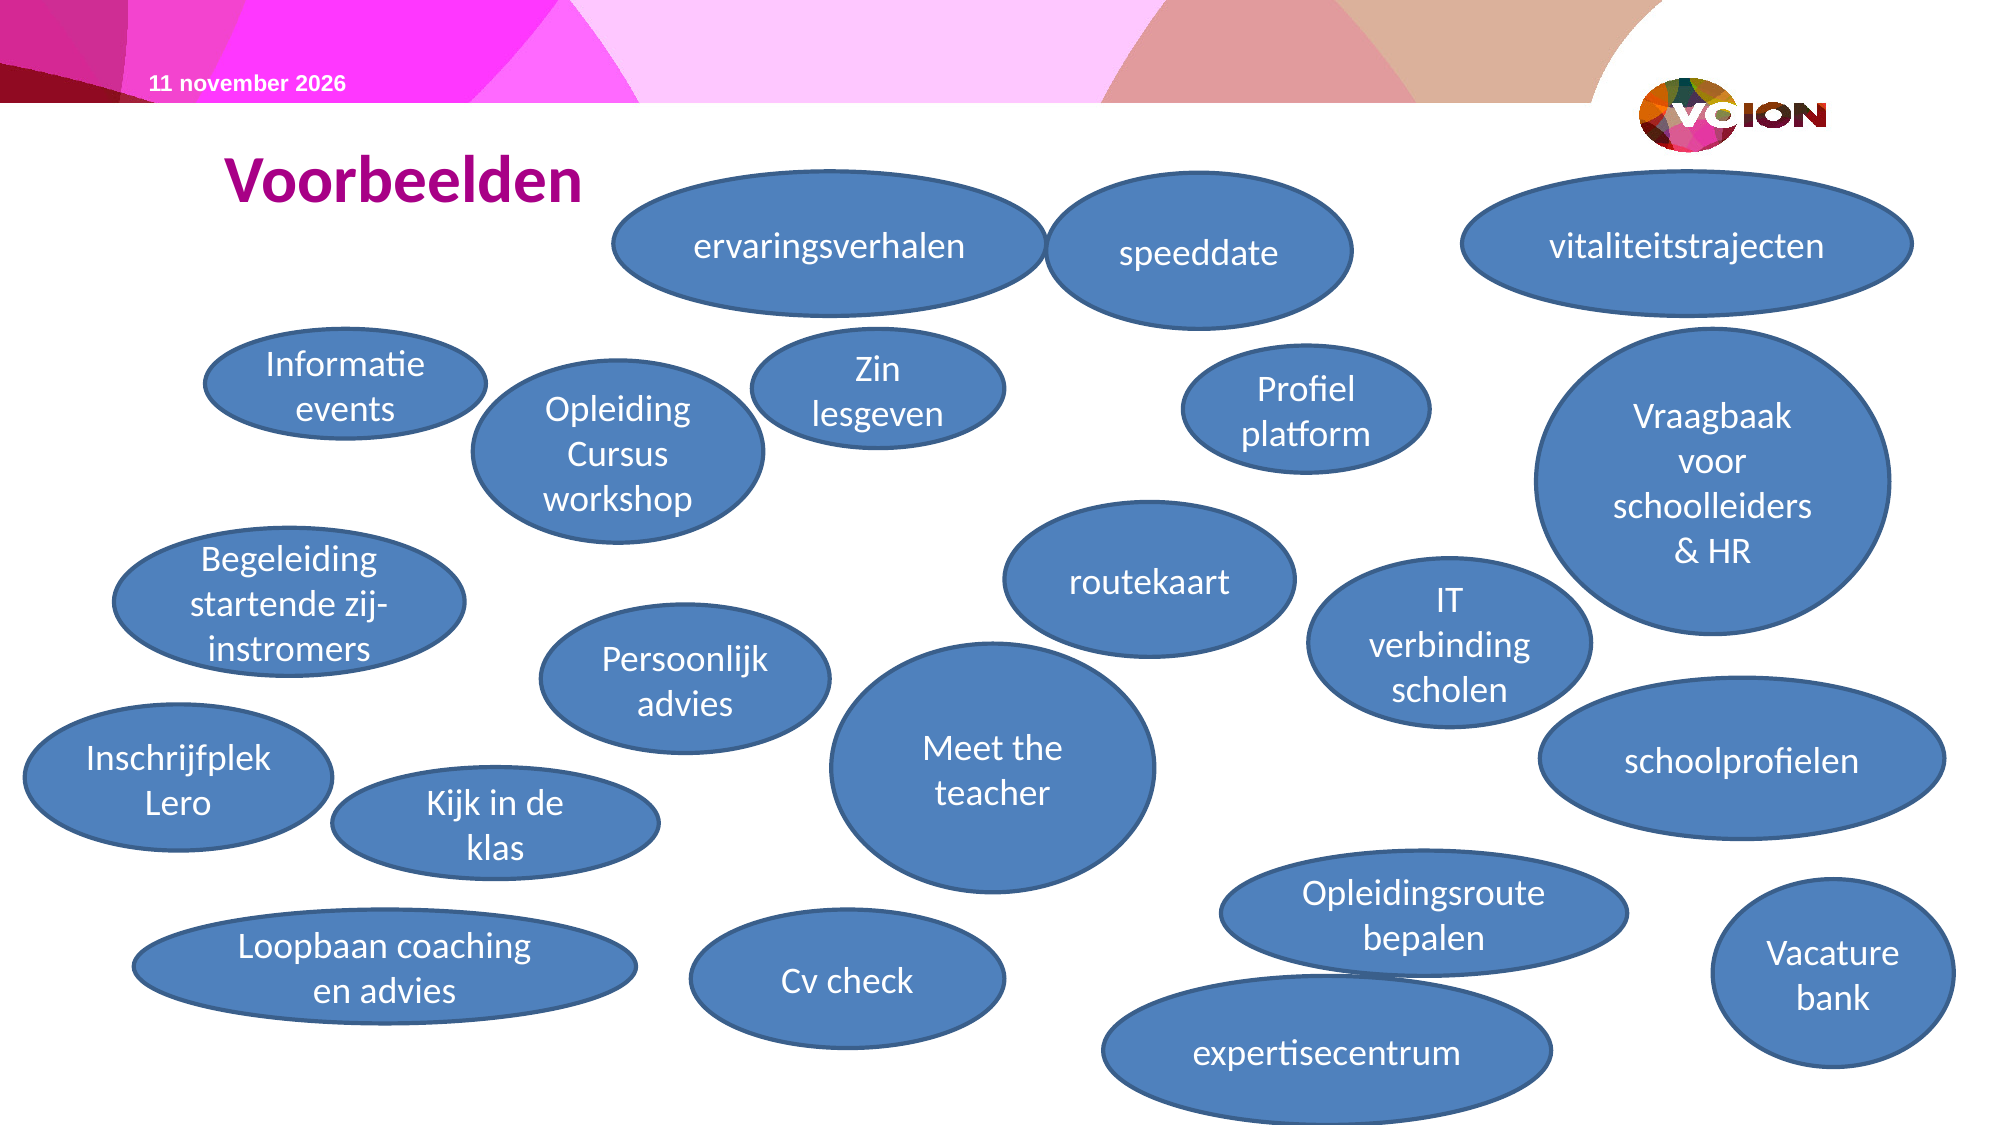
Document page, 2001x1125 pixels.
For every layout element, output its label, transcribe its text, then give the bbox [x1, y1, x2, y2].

picture [0, 0, 2000, 1125]
text_box vitaliteitstrajecten [1459, 169, 1915, 319]
text_box Vraagbaak voor schoolleiders & HR [1533, 326, 1892, 637]
text_box speeddate [1044, 170, 1354, 331]
text_box IT verbinding scholen [1306, 556, 1594, 730]
text_box Opleidingsroute bepalen [1218, 848, 1630, 978]
text_box Loopbaan coaching en advies [131, 907, 639, 1026]
text_box Profiel platform [1180, 343, 1432, 475]
text_box routekaart [1002, 499, 1297, 659]
text_box Vacature bank [1710, 876, 1956, 1070]
text_box Zin lesgeven [749, 326, 1007, 451]
text_box Inschrijfplek Lero [22, 702, 335, 853]
text_box Opleiding Cursus workshop [470, 358, 766, 545]
text_box Informatie events [202, 326, 489, 441]
text_box schoolprofielen [1537, 675, 1947, 842]
text_box ervaringsverhalen [611, 169, 1049, 319]
title Voorbeelden [224, 136, 1784, 217]
text_box Meet the teacher [829, 641, 1157, 895]
text_box Begeleiding startende zij-instromers [111, 525, 467, 678]
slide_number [133, 60, 371, 97]
text_box Kijk in de klas [330, 764, 661, 882]
text_box Persoonlijk advies [538, 602, 832, 756]
text_box expertisecentrum [1101, 973, 1554, 1125]
text_box Cv check [688, 907, 1007, 1051]
